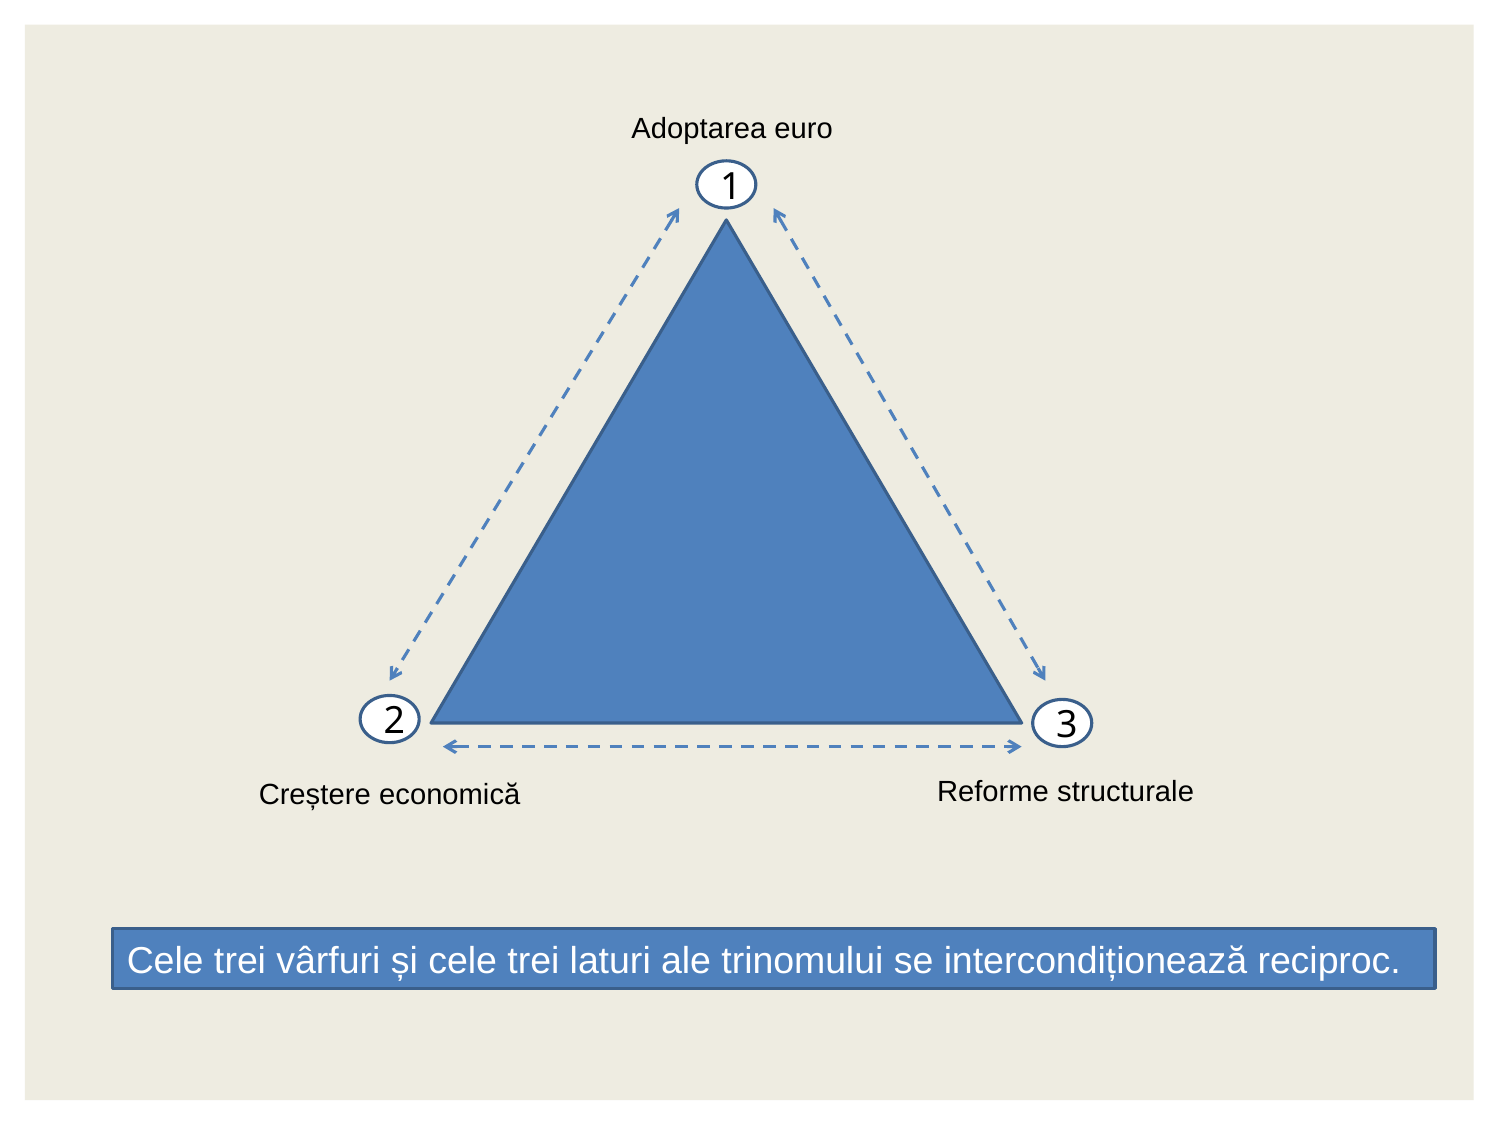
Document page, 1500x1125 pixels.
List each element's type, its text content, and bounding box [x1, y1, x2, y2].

text_box 3 [1031, 697, 1094, 749]
text_box Cele trei vârfuri și cele trei laturi ale trinomului se intercondiționează reciproc. [111, 927, 1437, 990]
text_box [429, 218, 1024, 725]
text_box 2 [358, 693, 421, 745]
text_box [773, 207, 1046, 681]
text_box Creștere economică [188, 768, 591, 819]
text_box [389, 207, 680, 681]
text_box Adoptarea euro [602, 101, 863, 152]
text_box 1 [695, 159, 758, 210]
text_box Reforme structurale [864, 764, 1267, 815]
